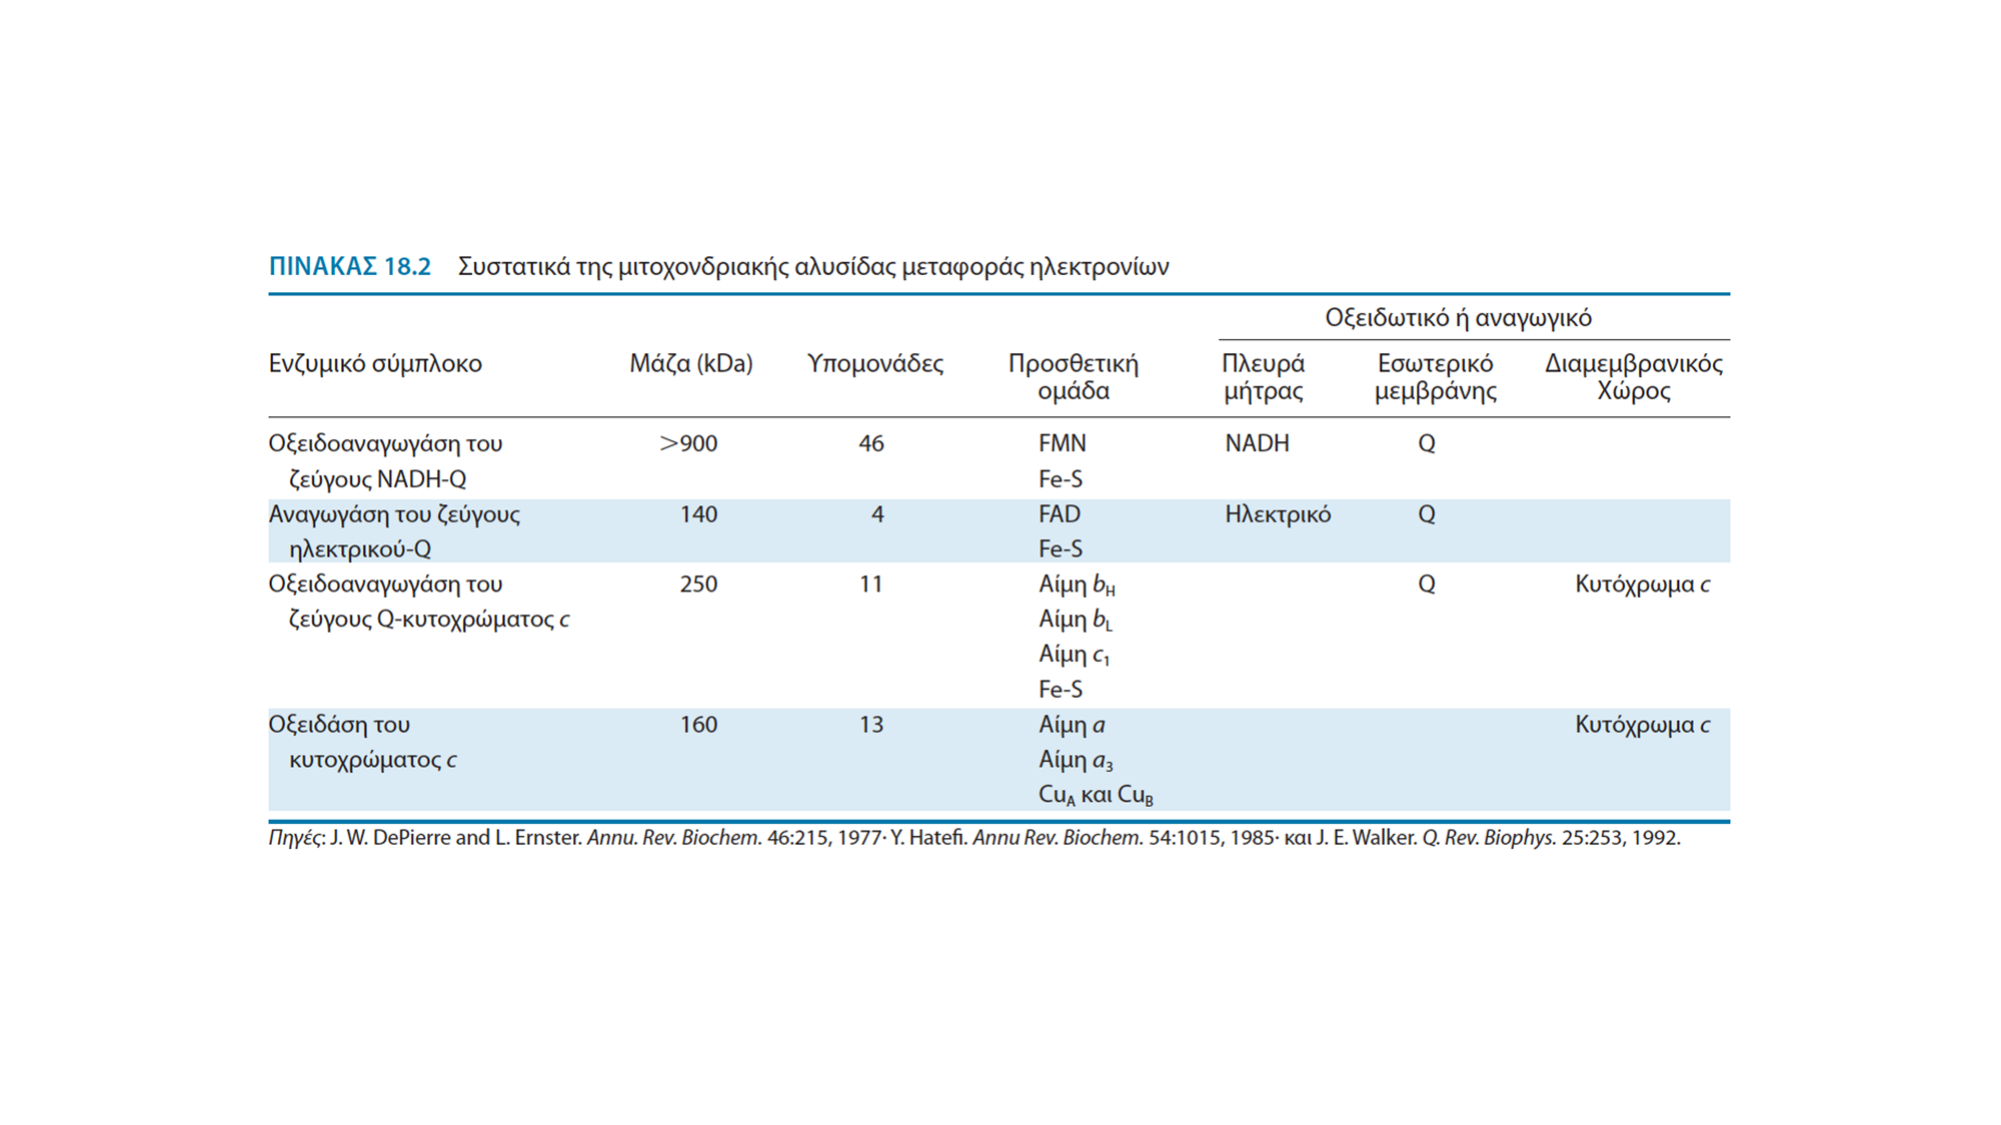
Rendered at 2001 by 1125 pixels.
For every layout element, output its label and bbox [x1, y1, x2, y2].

picture [249, 239, 1750, 886]
